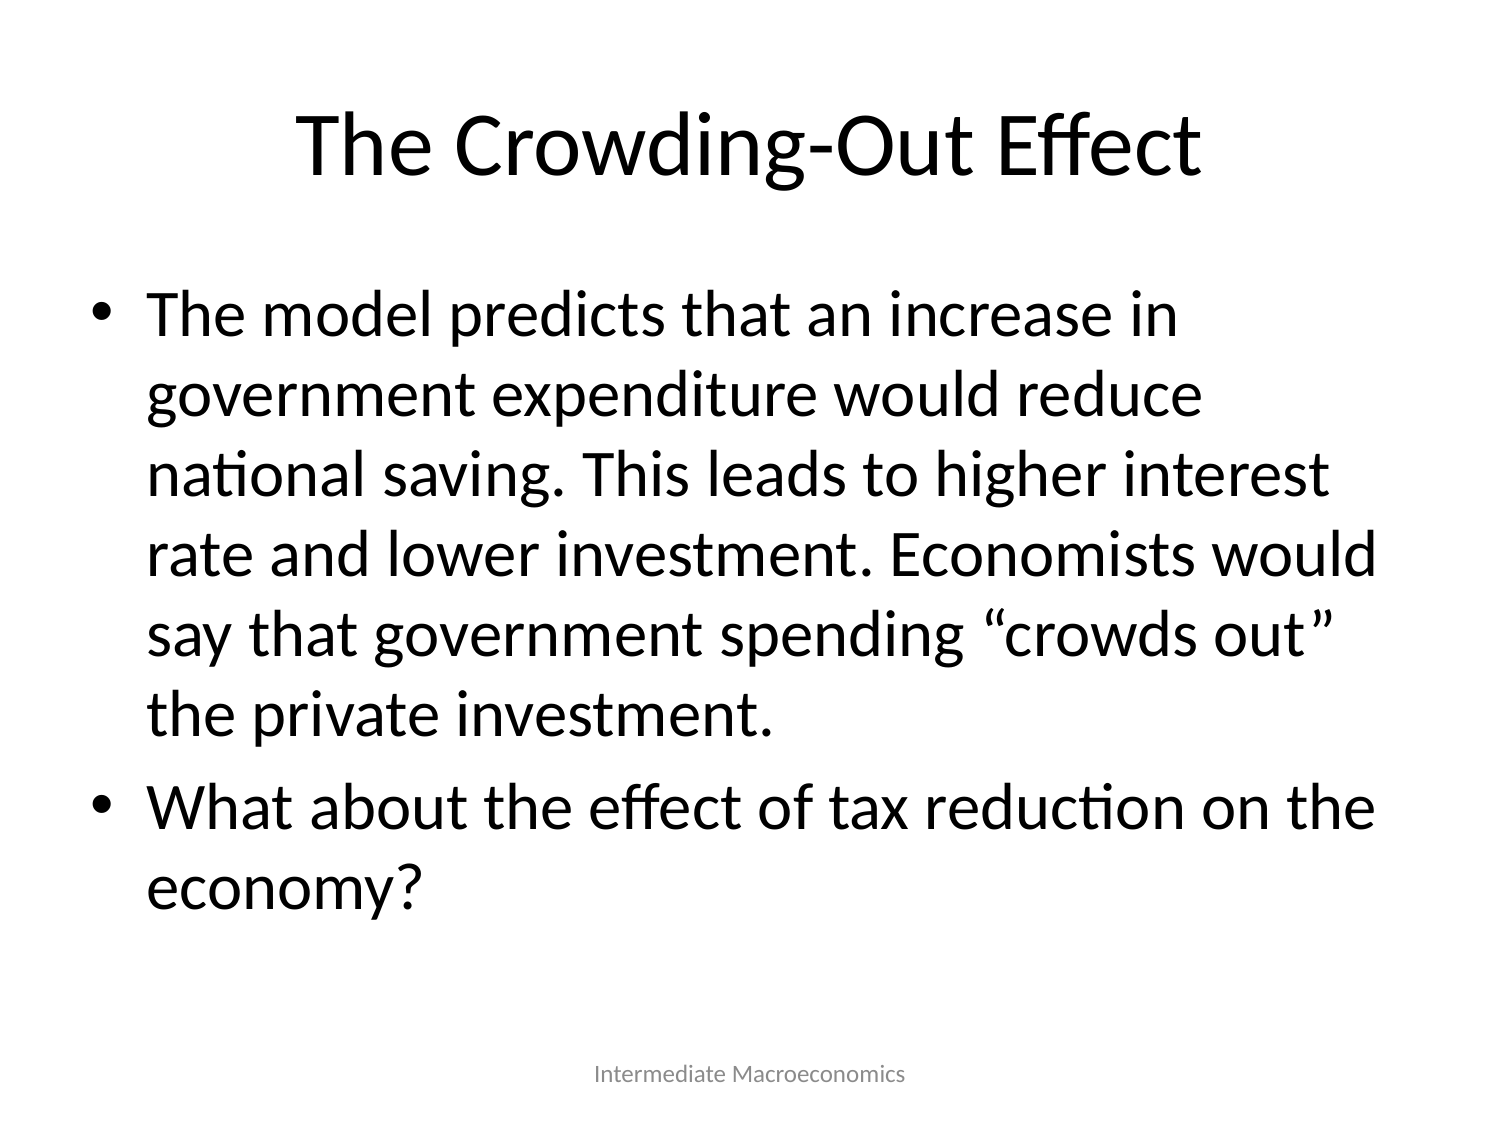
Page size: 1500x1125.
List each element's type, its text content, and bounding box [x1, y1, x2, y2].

list The model predicts that an increase in government expenditure would reduce national saving. This leads to higher interest rate and lower investment. Economists would say that government spending “crowds out” the private investment. What about the effect of tax reduction on the economy? [75, 262, 1425, 1005]
title The Crowding-Out Effect [75, 45, 1425, 233]
footer Intermediate Macroeconomics [512, 1042, 988, 1103]
